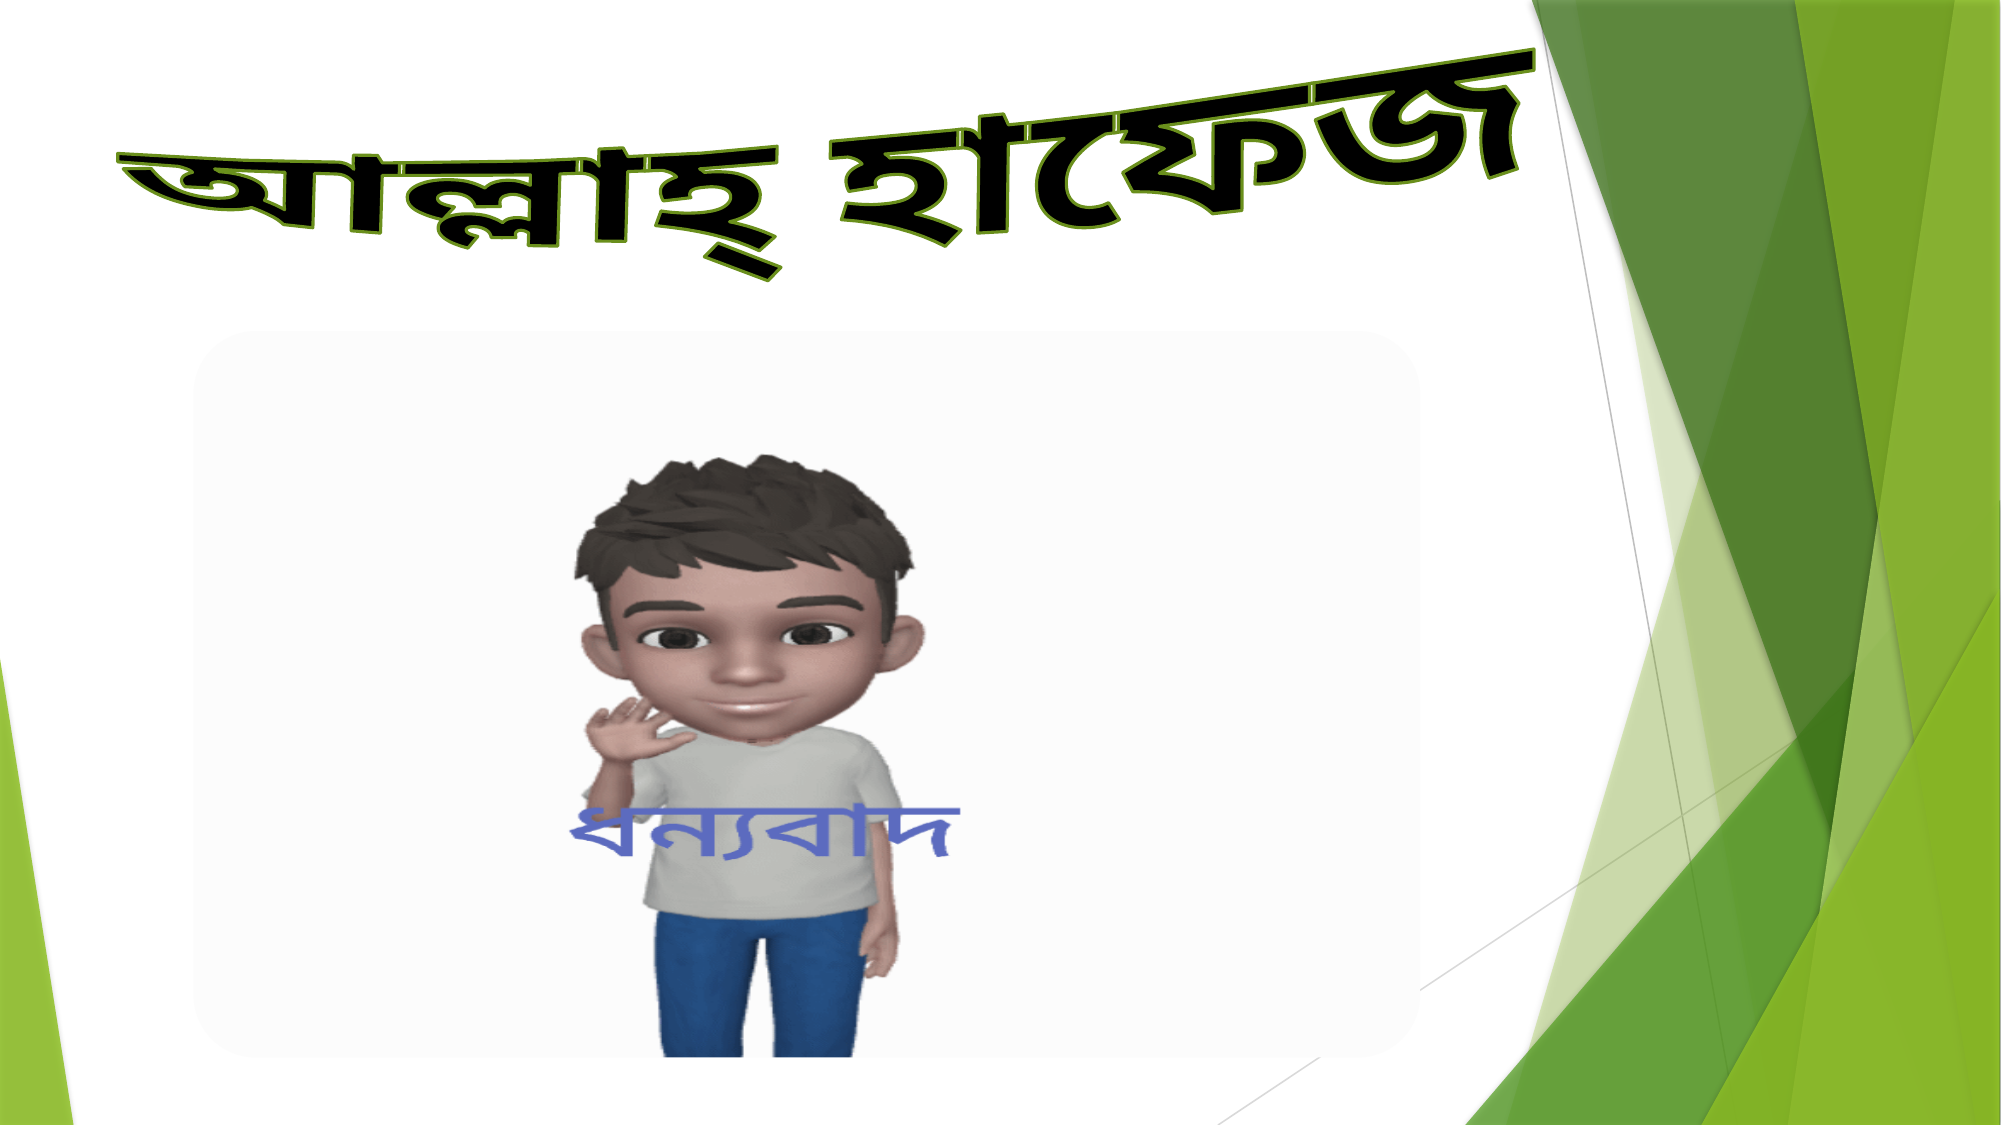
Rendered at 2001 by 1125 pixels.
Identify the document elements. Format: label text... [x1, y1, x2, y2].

text_box আল্লাহ্‌ হাফেজ [702, 241, 783, 283]
text_box আল্লাহ্‌ হাফেজ [116, 144, 779, 253]
text_box আল্লাহ্‌ হাফেজ [828, 47, 1536, 248]
picture [193, 330, 1421, 1058]
